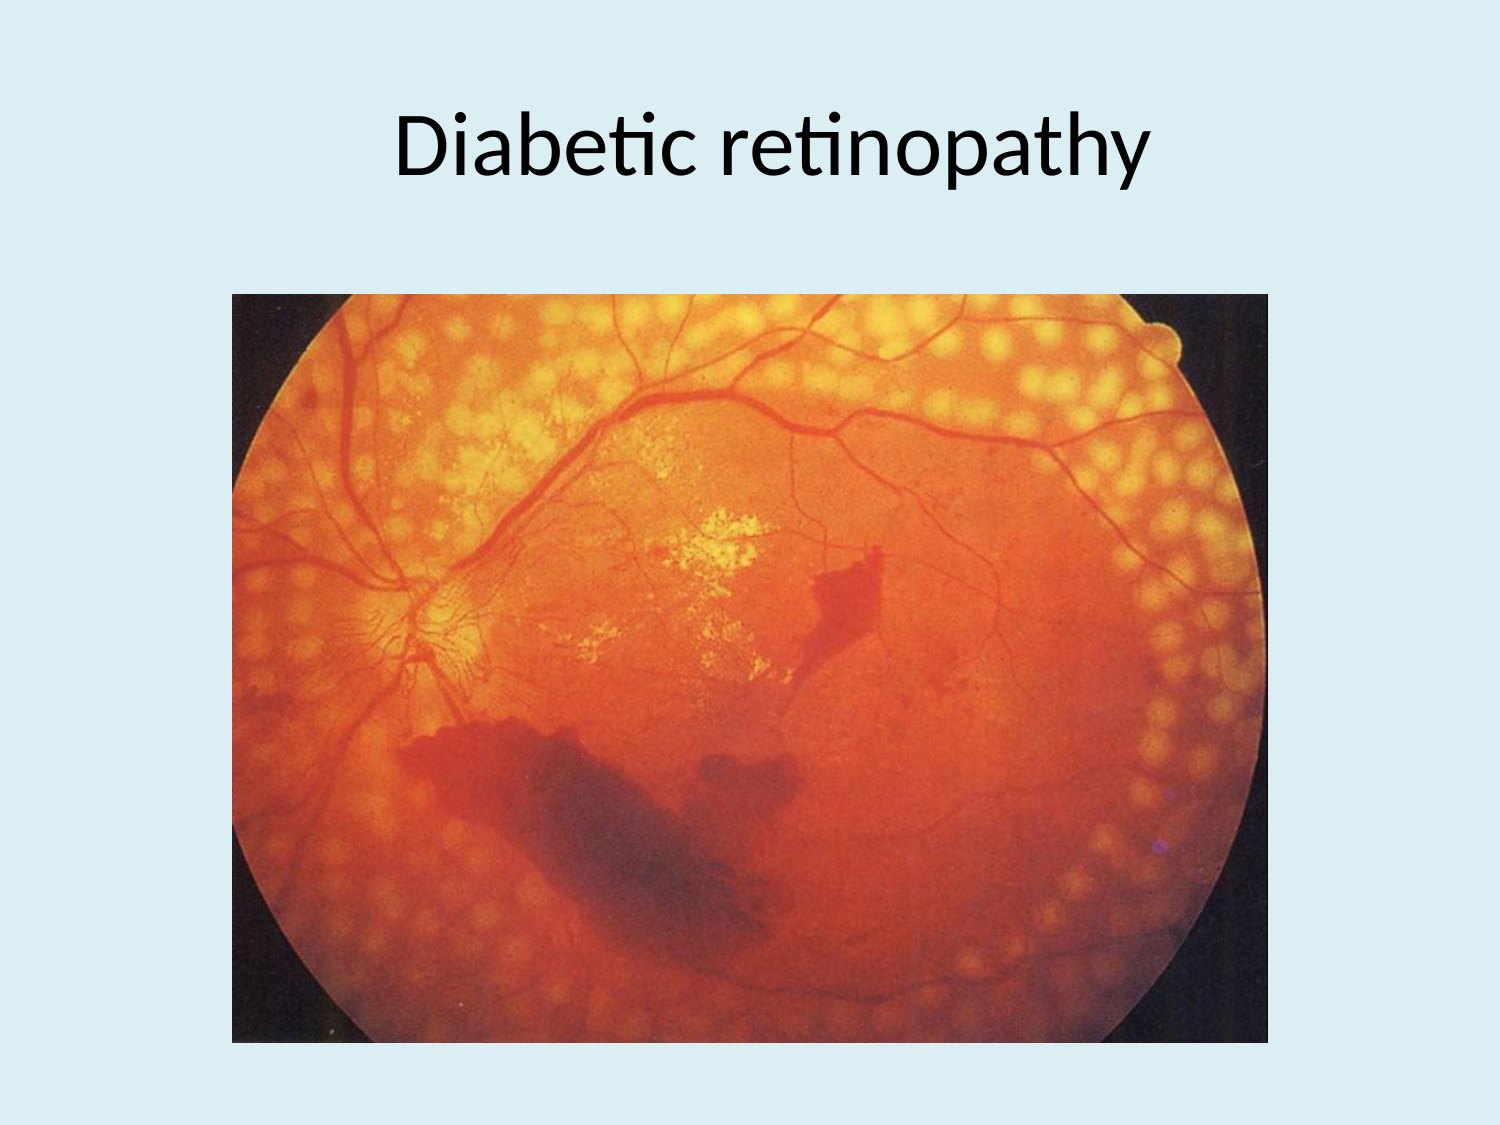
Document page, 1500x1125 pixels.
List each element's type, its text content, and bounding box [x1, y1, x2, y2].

title Diabetic retinopathy [75, 45, 1425, 233]
picture [232, 294, 1268, 1044]
